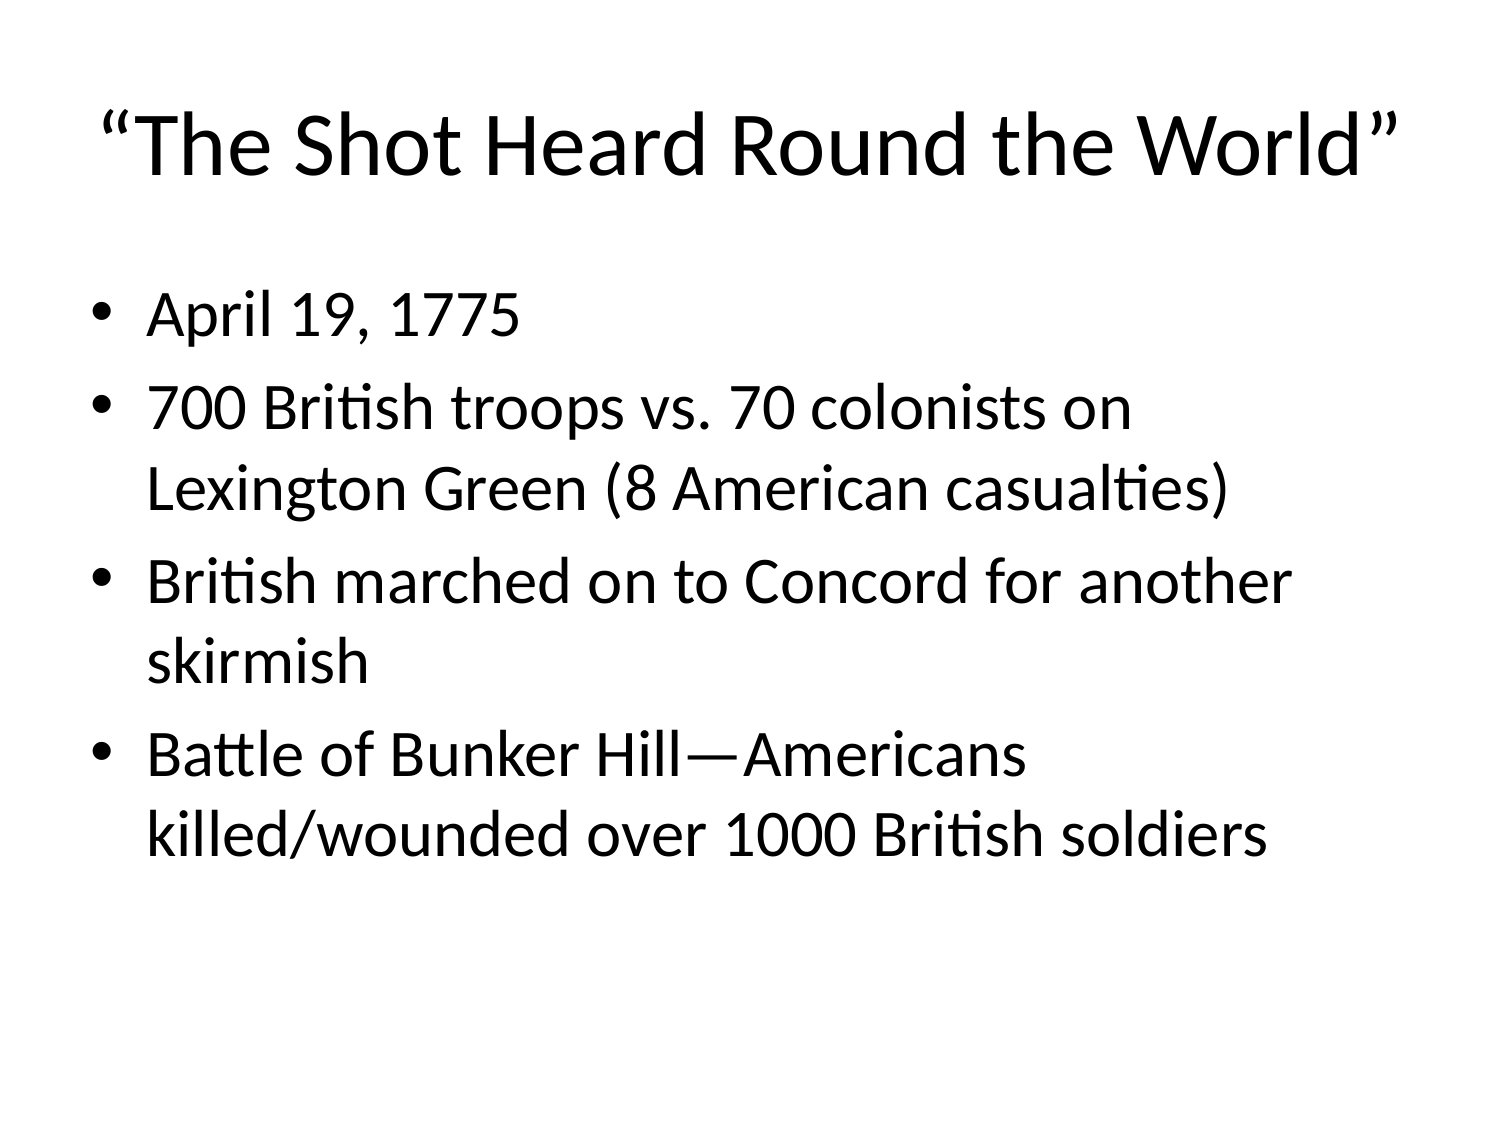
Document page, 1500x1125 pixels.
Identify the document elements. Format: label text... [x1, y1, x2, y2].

title “The Shot Heard Round the World” [75, 45, 1425, 233]
list April 19, 1775 700 British troops vs. 70 colonists on Lexington Green (8 American casualties) British marched on to Concord for another skirmish Battle of Bunker Hill—Americans killed/wounded over 1000 British soldiers [75, 262, 1425, 1005]
